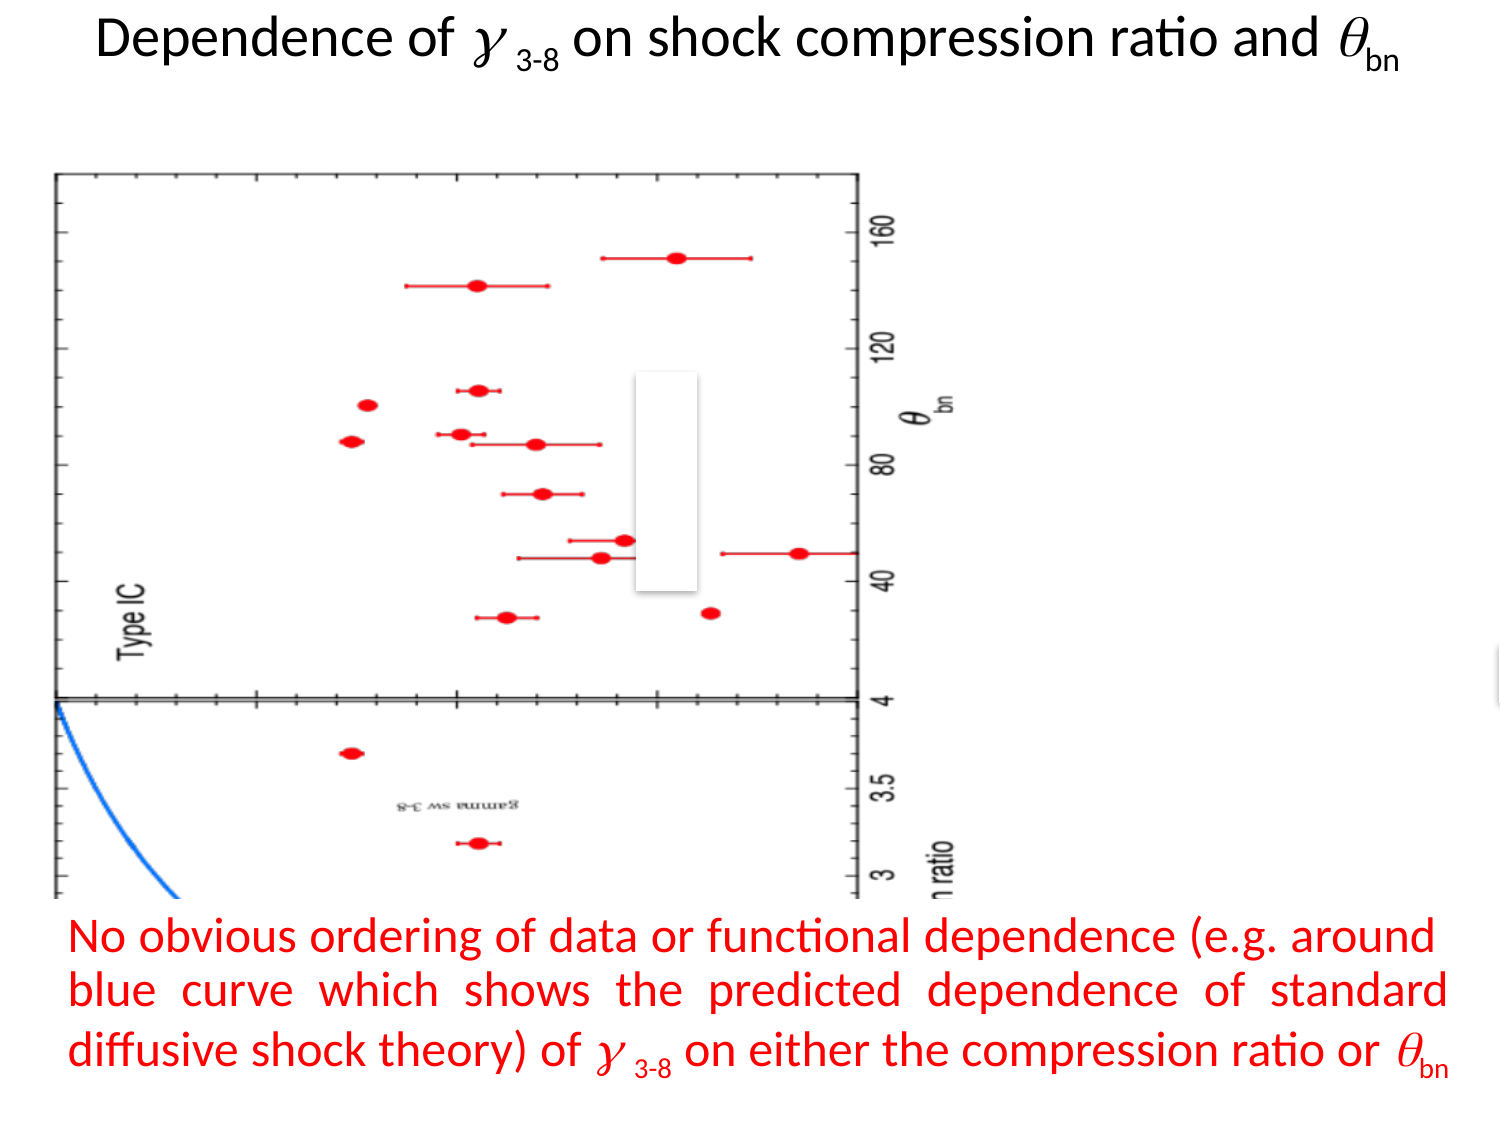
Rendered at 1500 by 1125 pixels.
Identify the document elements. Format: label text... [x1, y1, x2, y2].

text_box Dependence of γ 3-8 on shock compression ratio and θbn [1156, 0, 1477, 86]
text_box Dependence of γ 3-8 on shock compression ratio and θbn [32, 0, 374, 86]
text_box No obvious ordering of data or functional dependence (e.g. around blue curve which shows the predicted dependence of standard diffusive shock theory) of γ 3-8 on either the compression ratio or θbn [52, 901, 374, 1086]
text_box No obvious ordering of data or functional dependence (e.g. around blue curve which shows the predicted dependence of standard diffusive shock theory) of γ 3-8 on either the compression ratio or θbn [1156, 901, 1465, 1086]
picture [380, 0, 1151, 1125]
